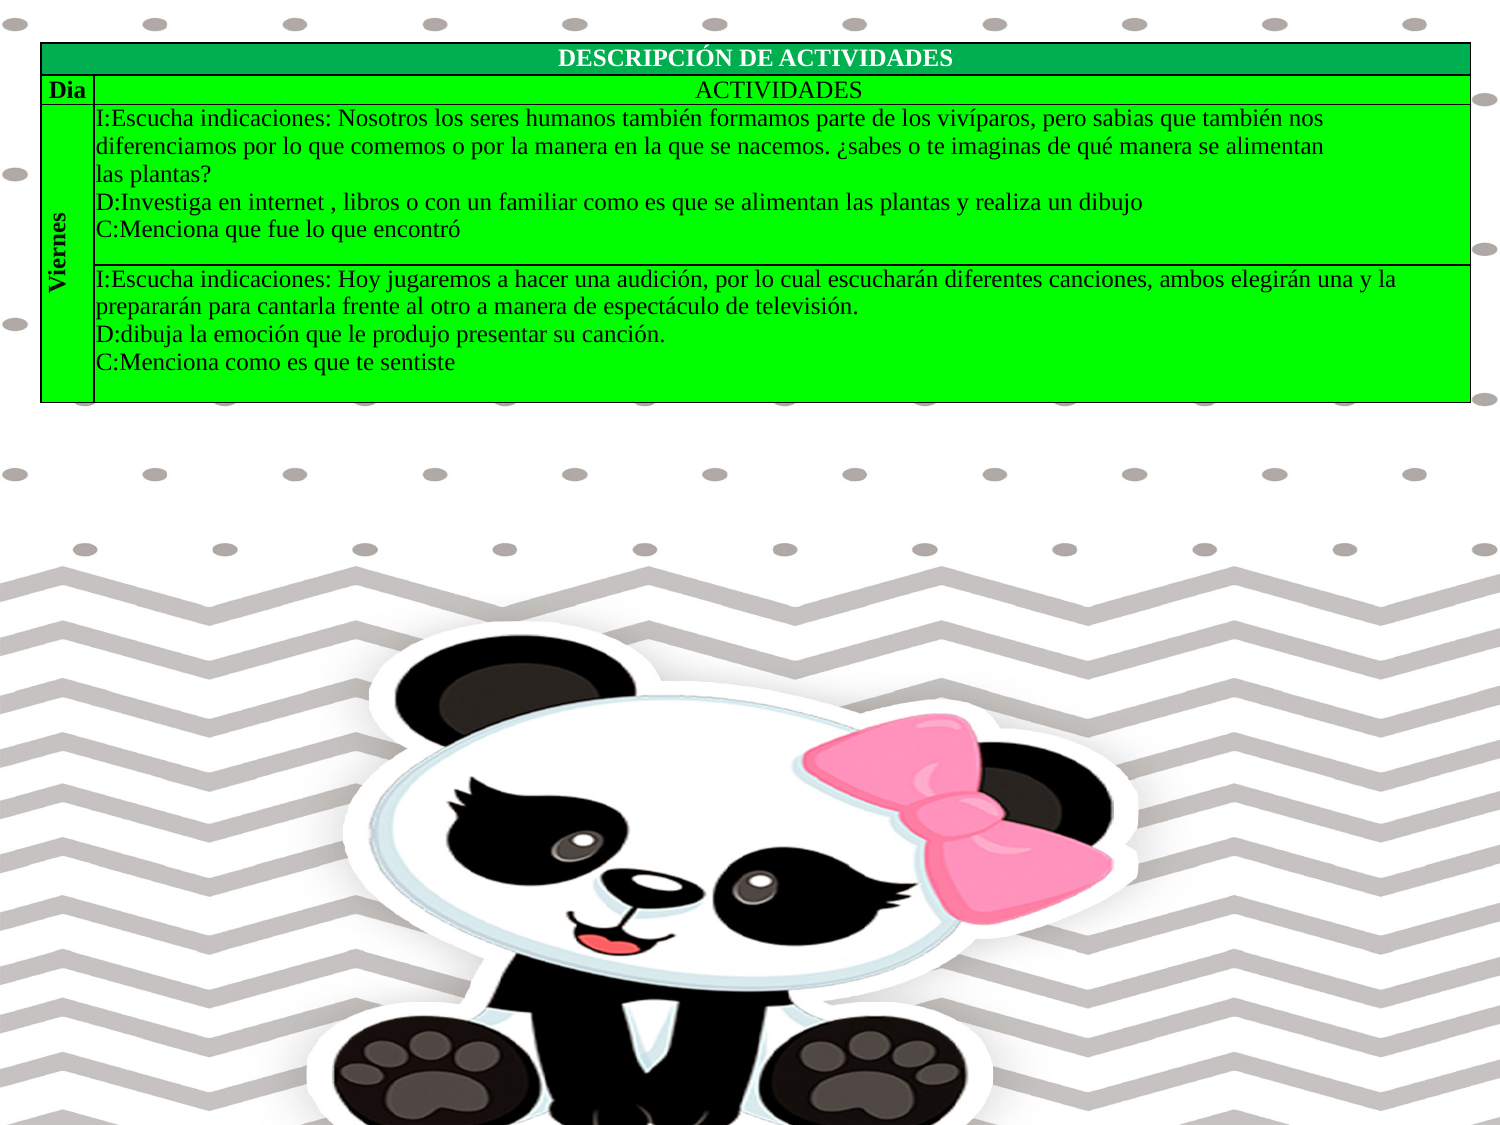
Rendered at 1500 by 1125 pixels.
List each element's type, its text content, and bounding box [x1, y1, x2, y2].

table_cell Viernes [42, 105, 93, 402]
table_cell Dia [42, 76, 93, 104]
table_cell ACTIVIDADES [95, 76, 1470, 104]
table_cell I:Escucha indicaciones: Hoy jugaremos a hacer una audición, por lo cual escucharán diferentes canciones, ambos elegirán una y la prepararán para cantarla frente al otro a manera de espectáculo de televisión. D:dibuja la emoción que le produjo presentar su canción. C:Menciona como es que te sentiste [95, 266, 1470, 402]
picture [0, 0, 1500, 1125]
table_header DESCRIPCIÓN DE ACTIVIDADES [42, 44, 1470, 74]
table_cell I:Escucha indicaciones: Nosotros los seres humanos también formamos parte de los vivíparos, pero sabias que también nos diferenciamos por lo que comemos o por la manera en la que se nacemos. ¿sabes o te imaginas de qué manera se alimentan las plantas? D:Investiga en internet , libros o con un familiar como es que se alimentan las plantas y realiza un dibujo C:Menciona que fue lo que encontró [95, 105, 1470, 264]
